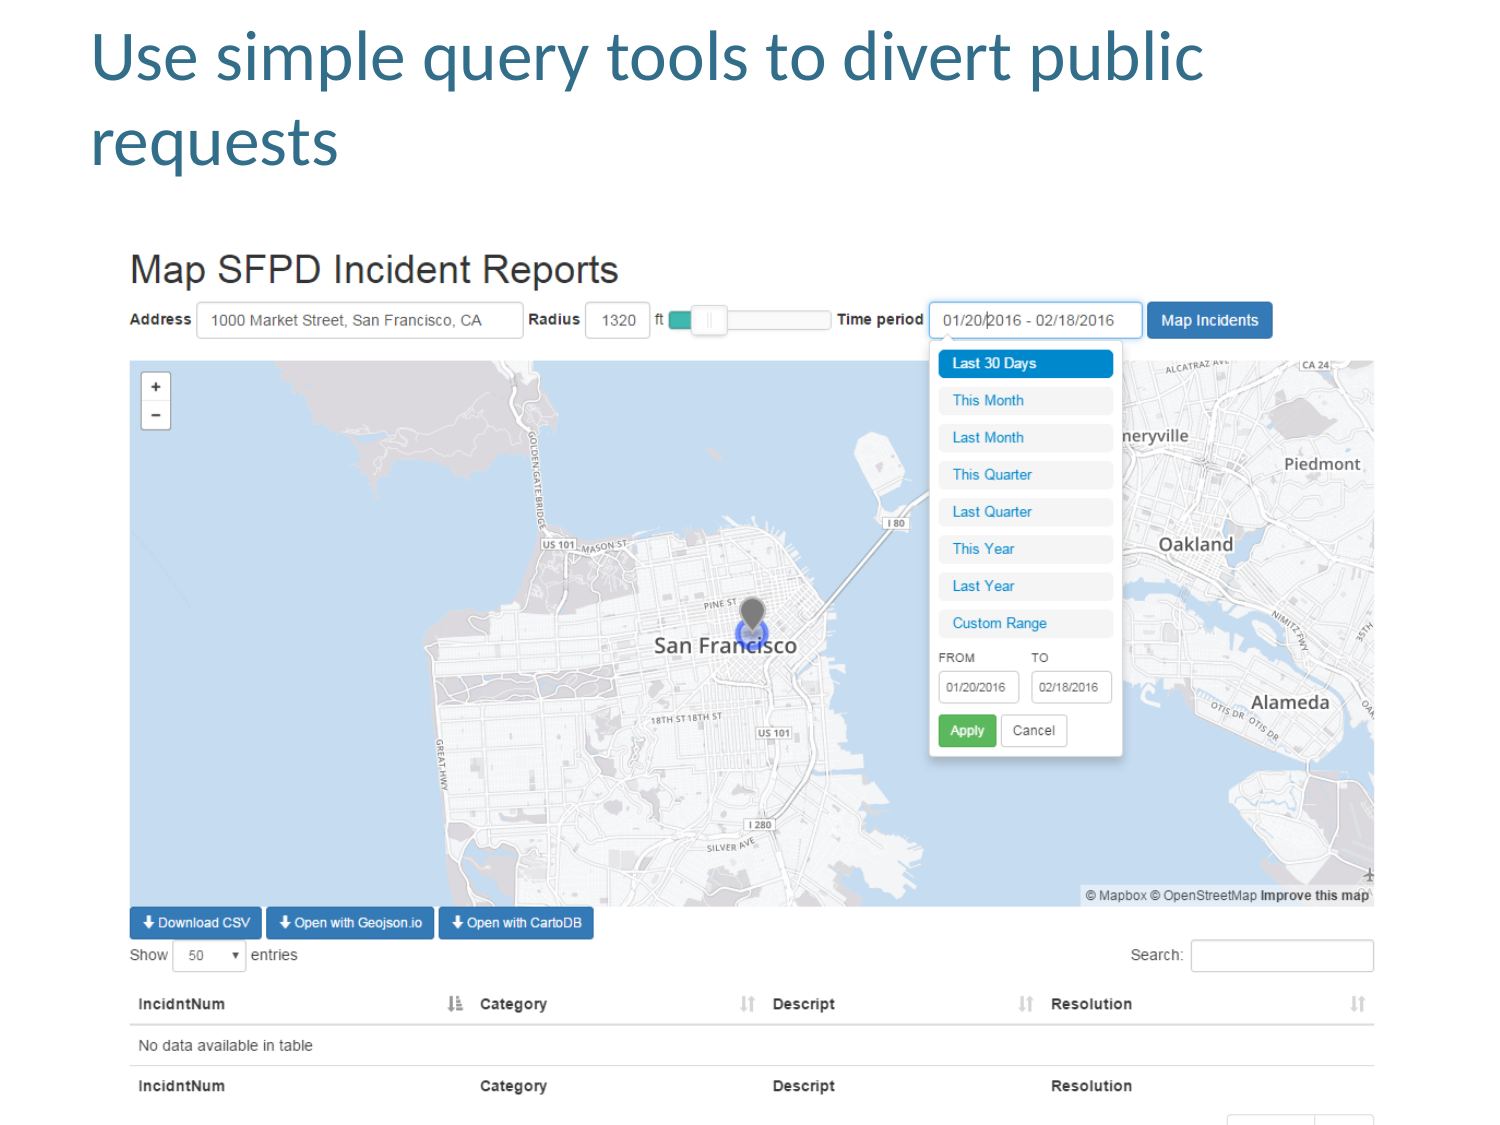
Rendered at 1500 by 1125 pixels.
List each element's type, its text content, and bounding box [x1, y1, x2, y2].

picture [68, 199, 1432, 1125]
title Use simple query tools to divert public requests [75, 0, 1425, 189]
